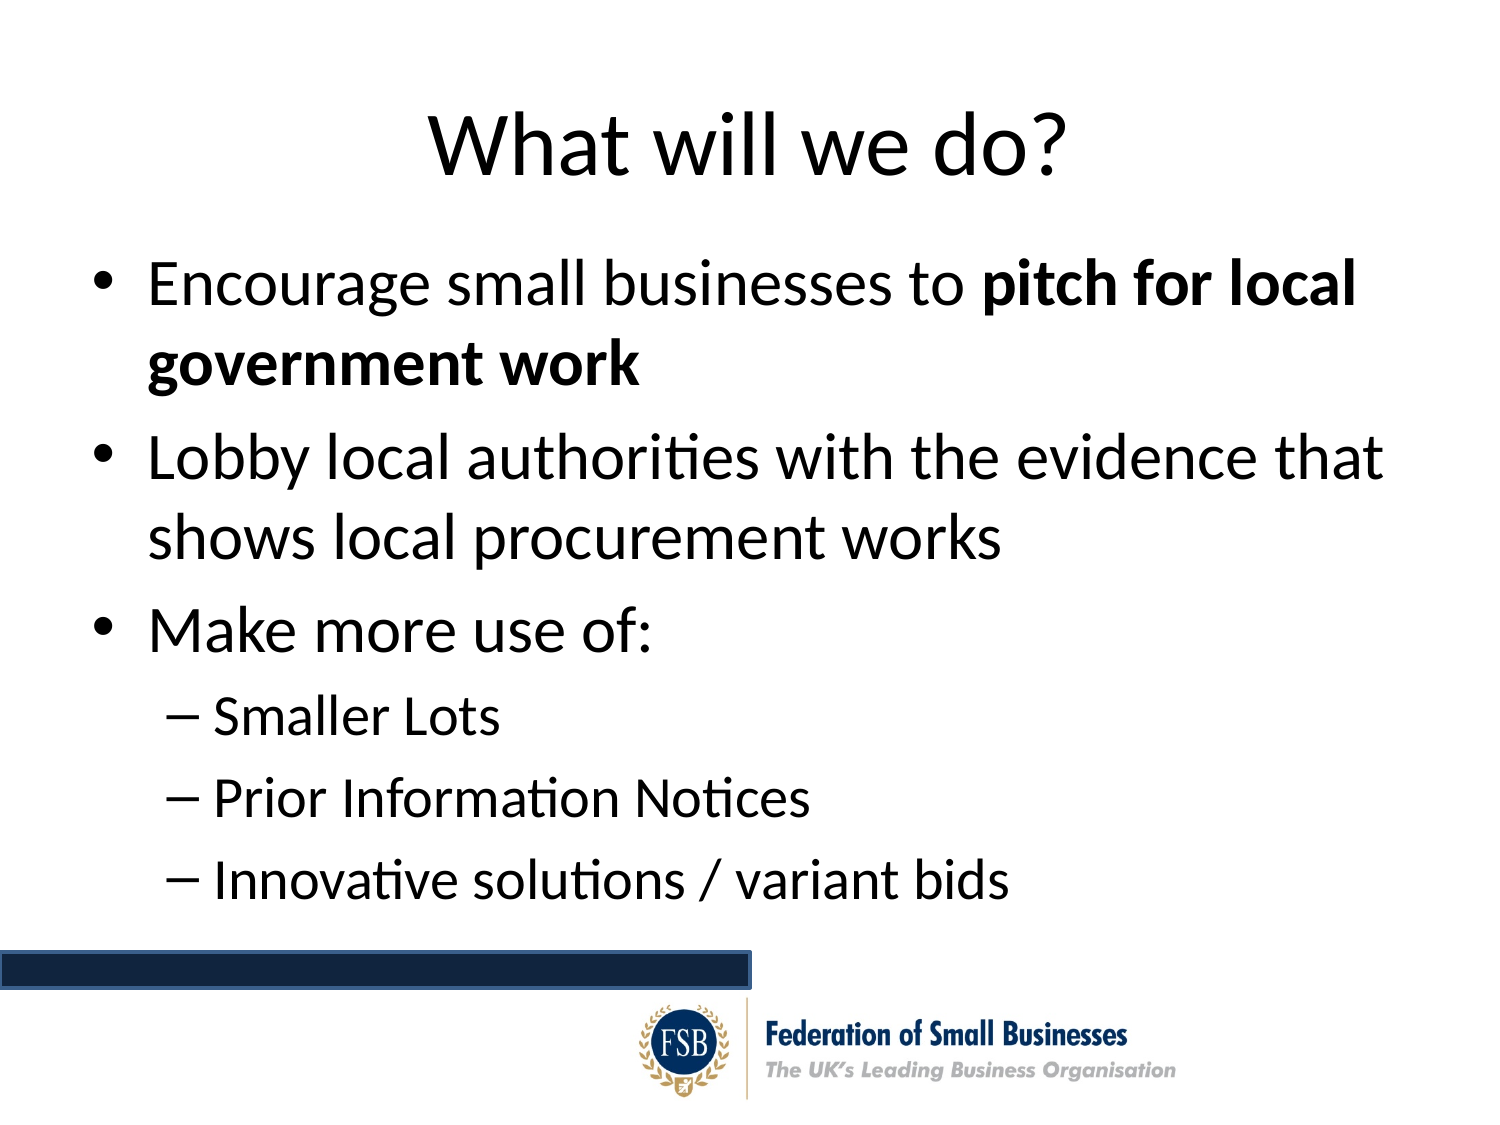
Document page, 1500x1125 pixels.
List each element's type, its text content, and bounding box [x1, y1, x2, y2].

list Encourage small businesses to pitch for local government work Lobby local authorities with the evidence that shows local procurement works Make more use of: Smaller Lots Prior Information Notices Innovative solutions / variant bids [76, 231, 1427, 975]
picture [608, 980, 1205, 1118]
title What will we do? [74, 44, 1426, 233]
